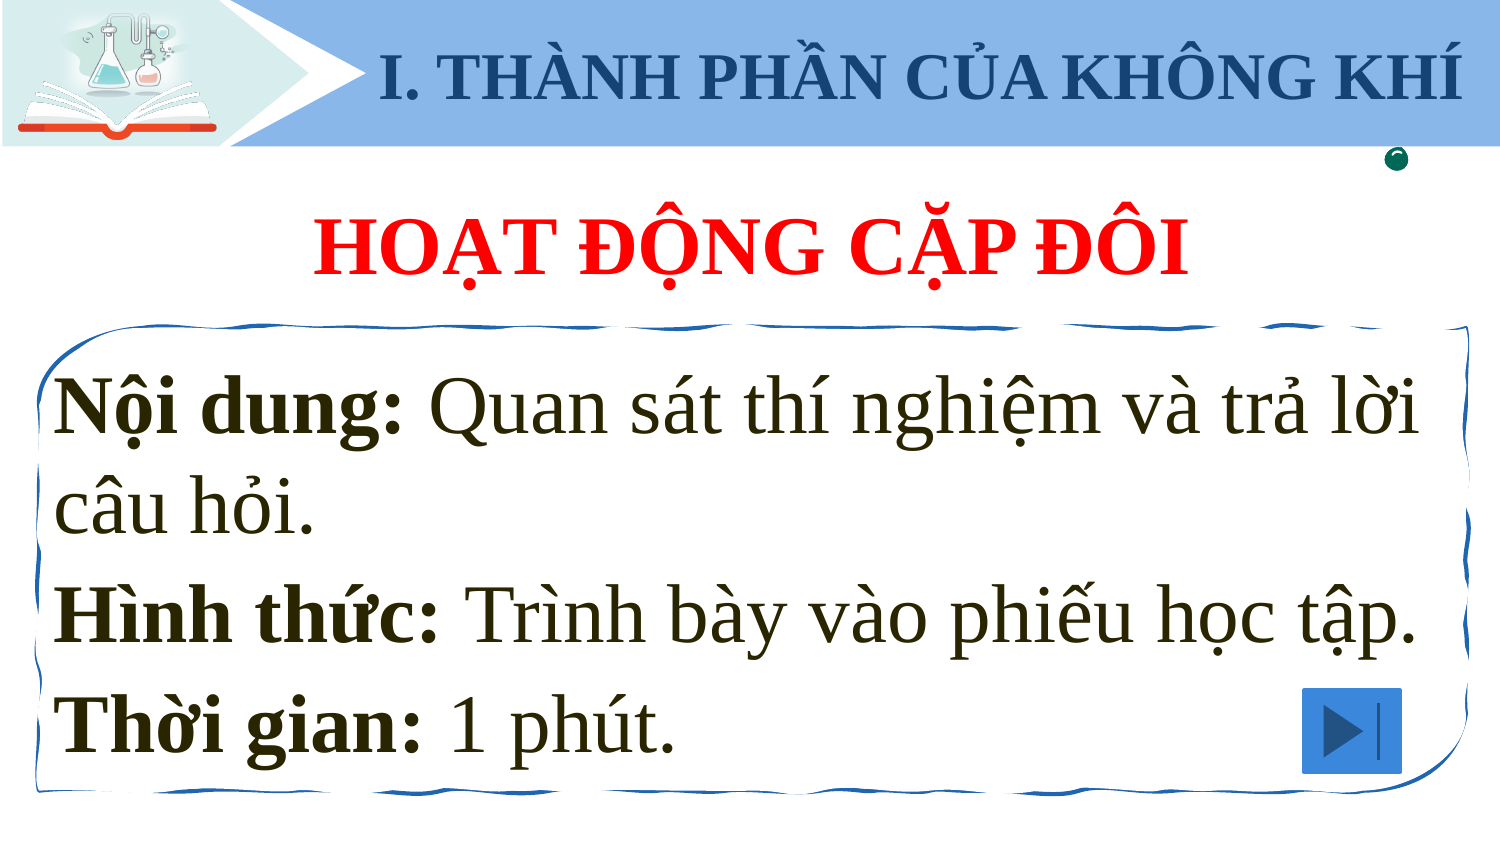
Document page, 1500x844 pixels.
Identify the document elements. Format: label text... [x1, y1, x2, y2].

text_box Nội dung: Quan sát thí nghiệm và trả lời câu hỏi. Hình thức: Trình bày vào phiếu học tập. Thời gian: 1 phút. [34, 323, 1471, 797]
title HOẠT ĐỘNG CẶP ĐÔI [39, 174, 1466, 309]
text_box [1302, 688, 1402, 774]
picture [13, 3, 219, 143]
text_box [1, 0, 1500, 147]
